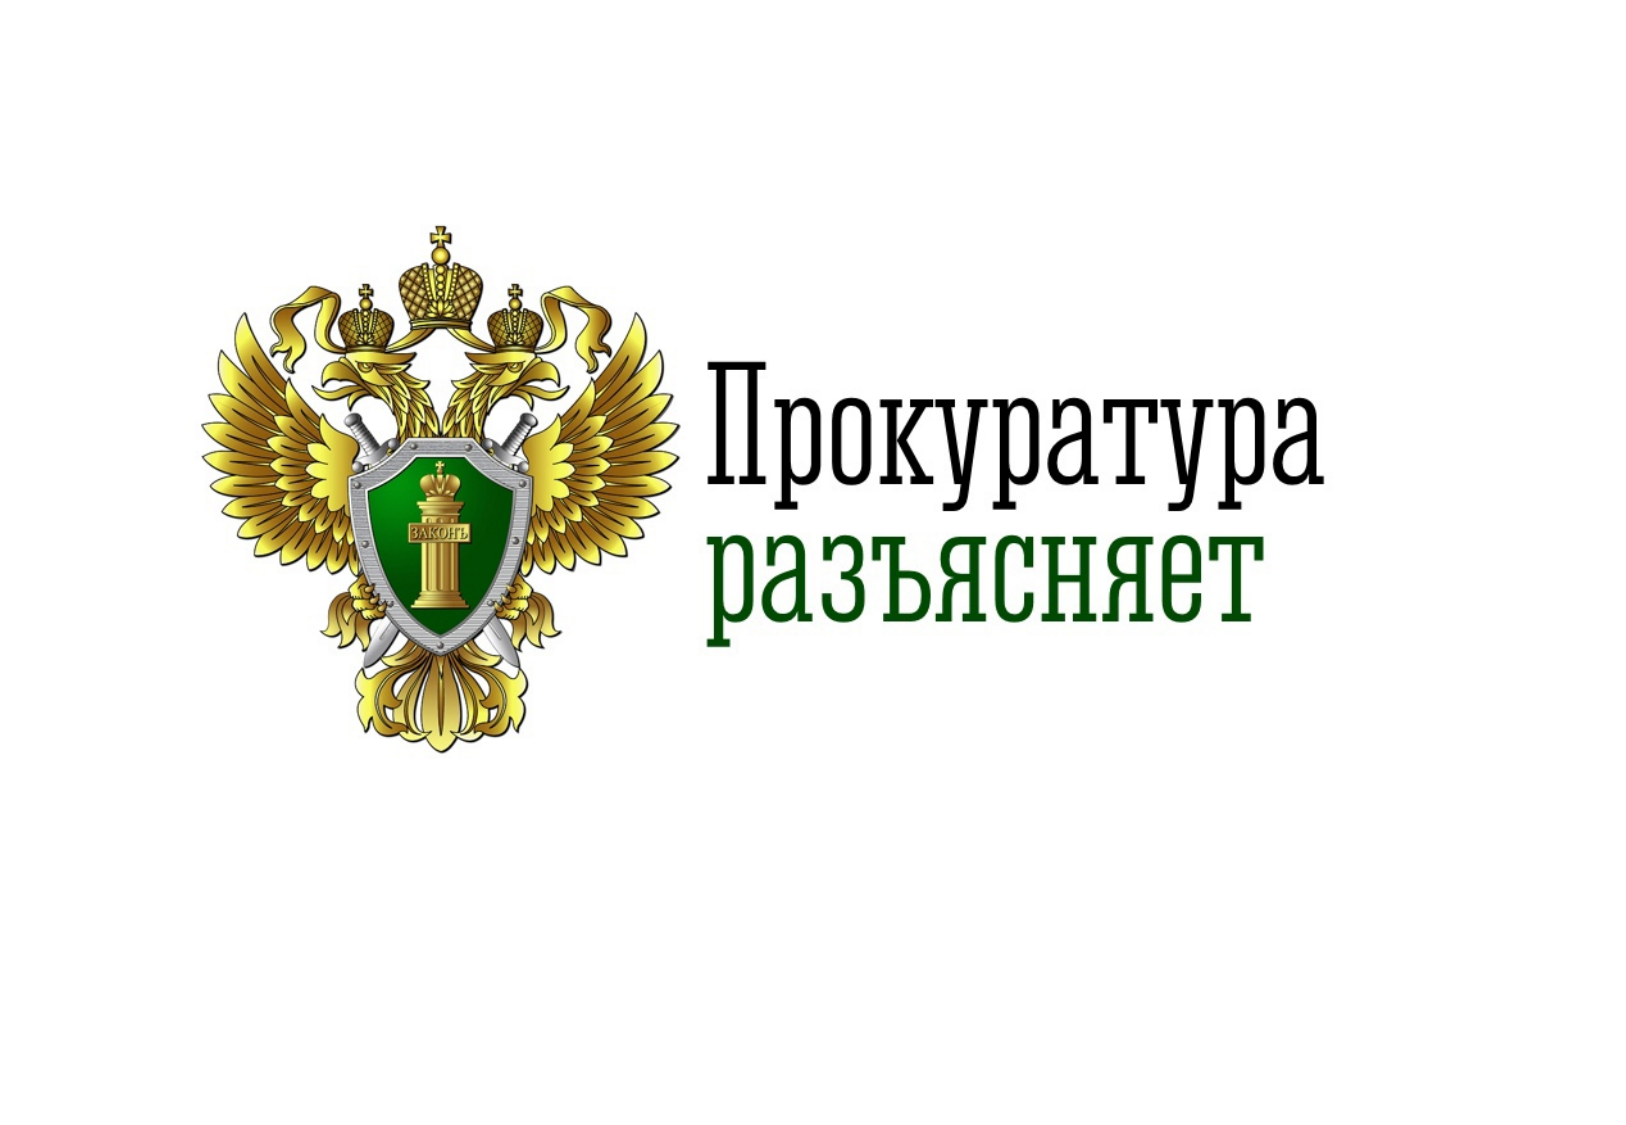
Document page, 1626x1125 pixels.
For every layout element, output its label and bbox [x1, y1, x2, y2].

list [0, 0, 1625, 974]
